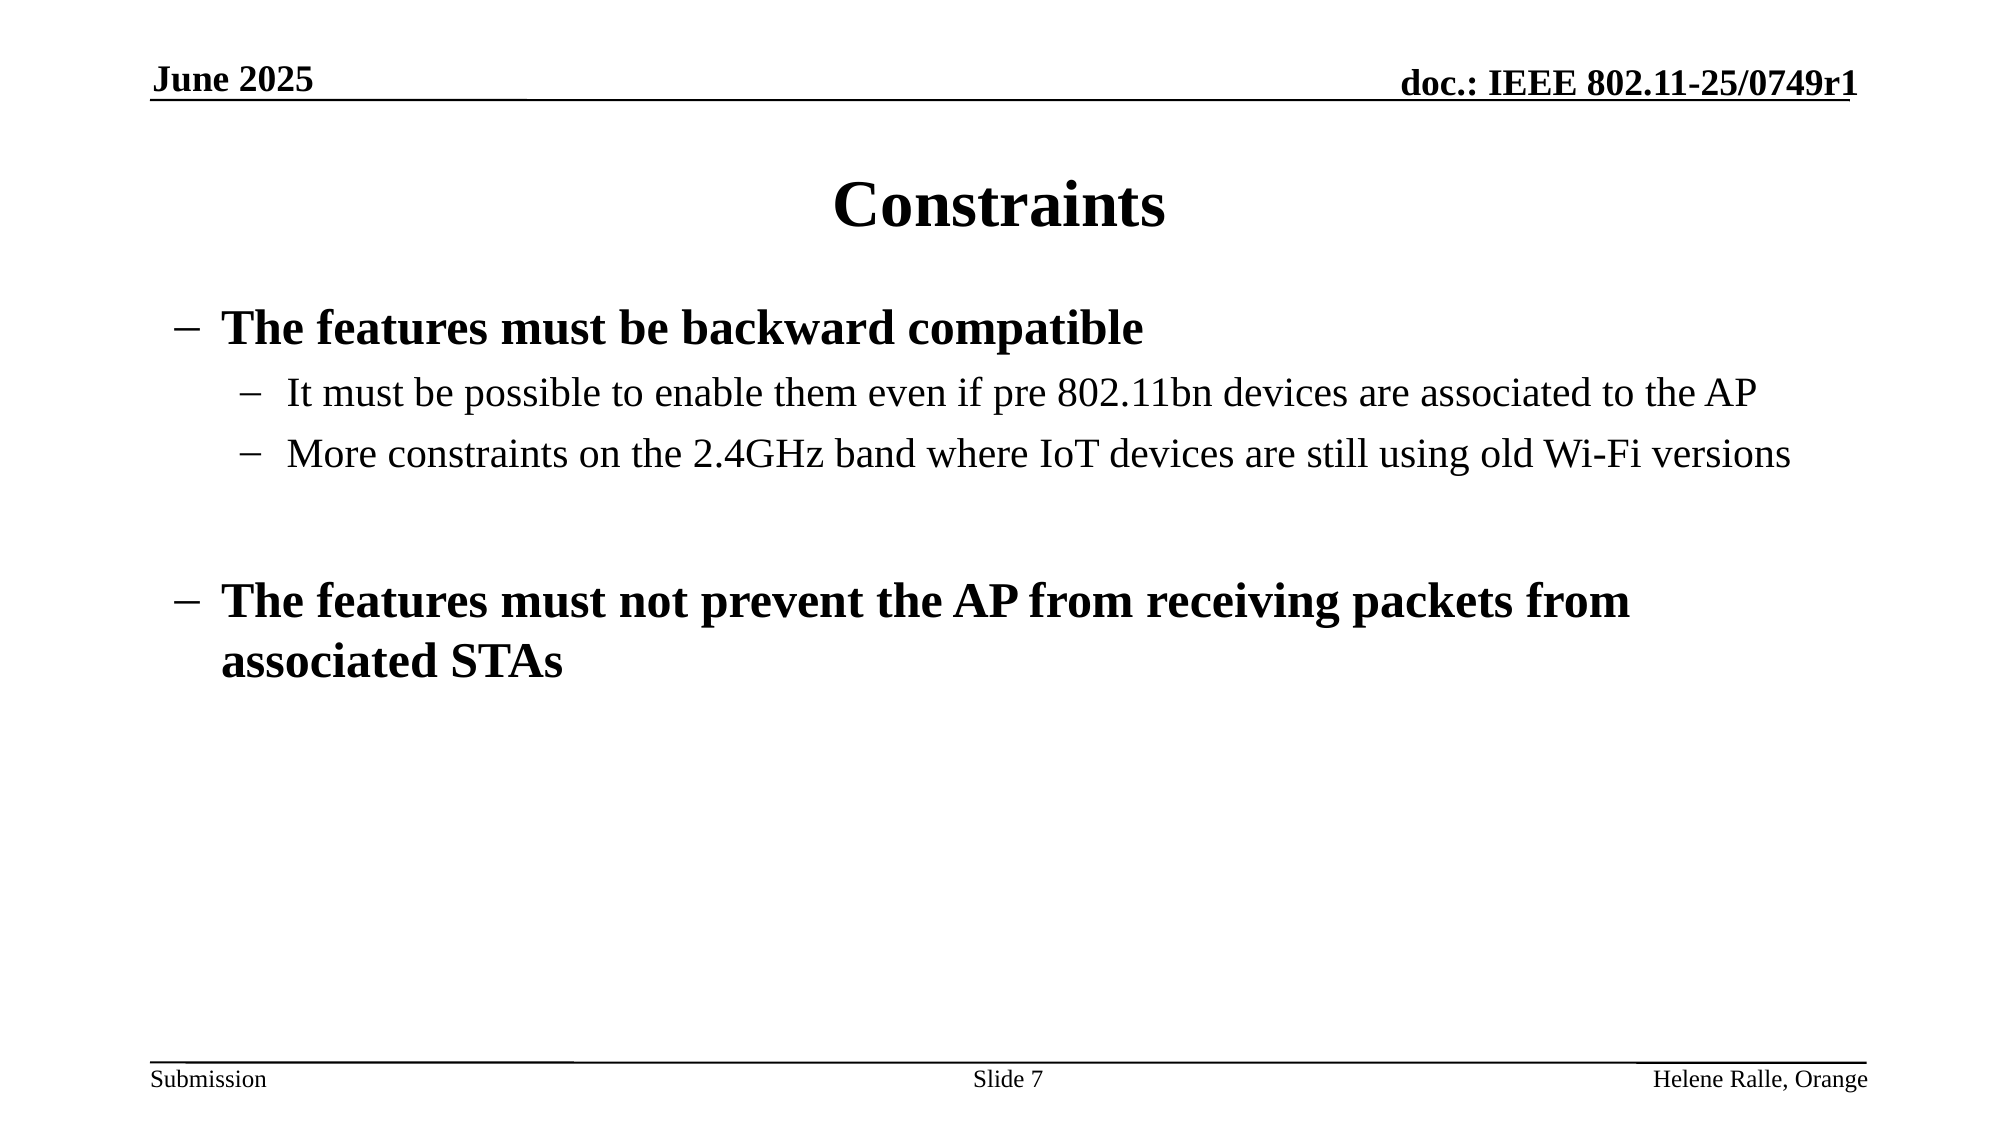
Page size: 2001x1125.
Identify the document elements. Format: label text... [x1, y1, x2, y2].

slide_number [152, 54, 563, 100]
title Constraints [149, 112, 1850, 286]
list The features must be backward compatible It must be possible to enable them even if pre 802.11bn devices are associated to the AP More constraints on the 2.4GHz band where IoT devices are still using old Wi-Fi versions The features must not prevent the AP from receiving packets from associated STAs [149, 286, 1850, 1063]
slide_number Slide 7 [950, 1061, 1067, 1123]
footer Helene Ralle, Orange [1171, 1061, 1869, 1093]
